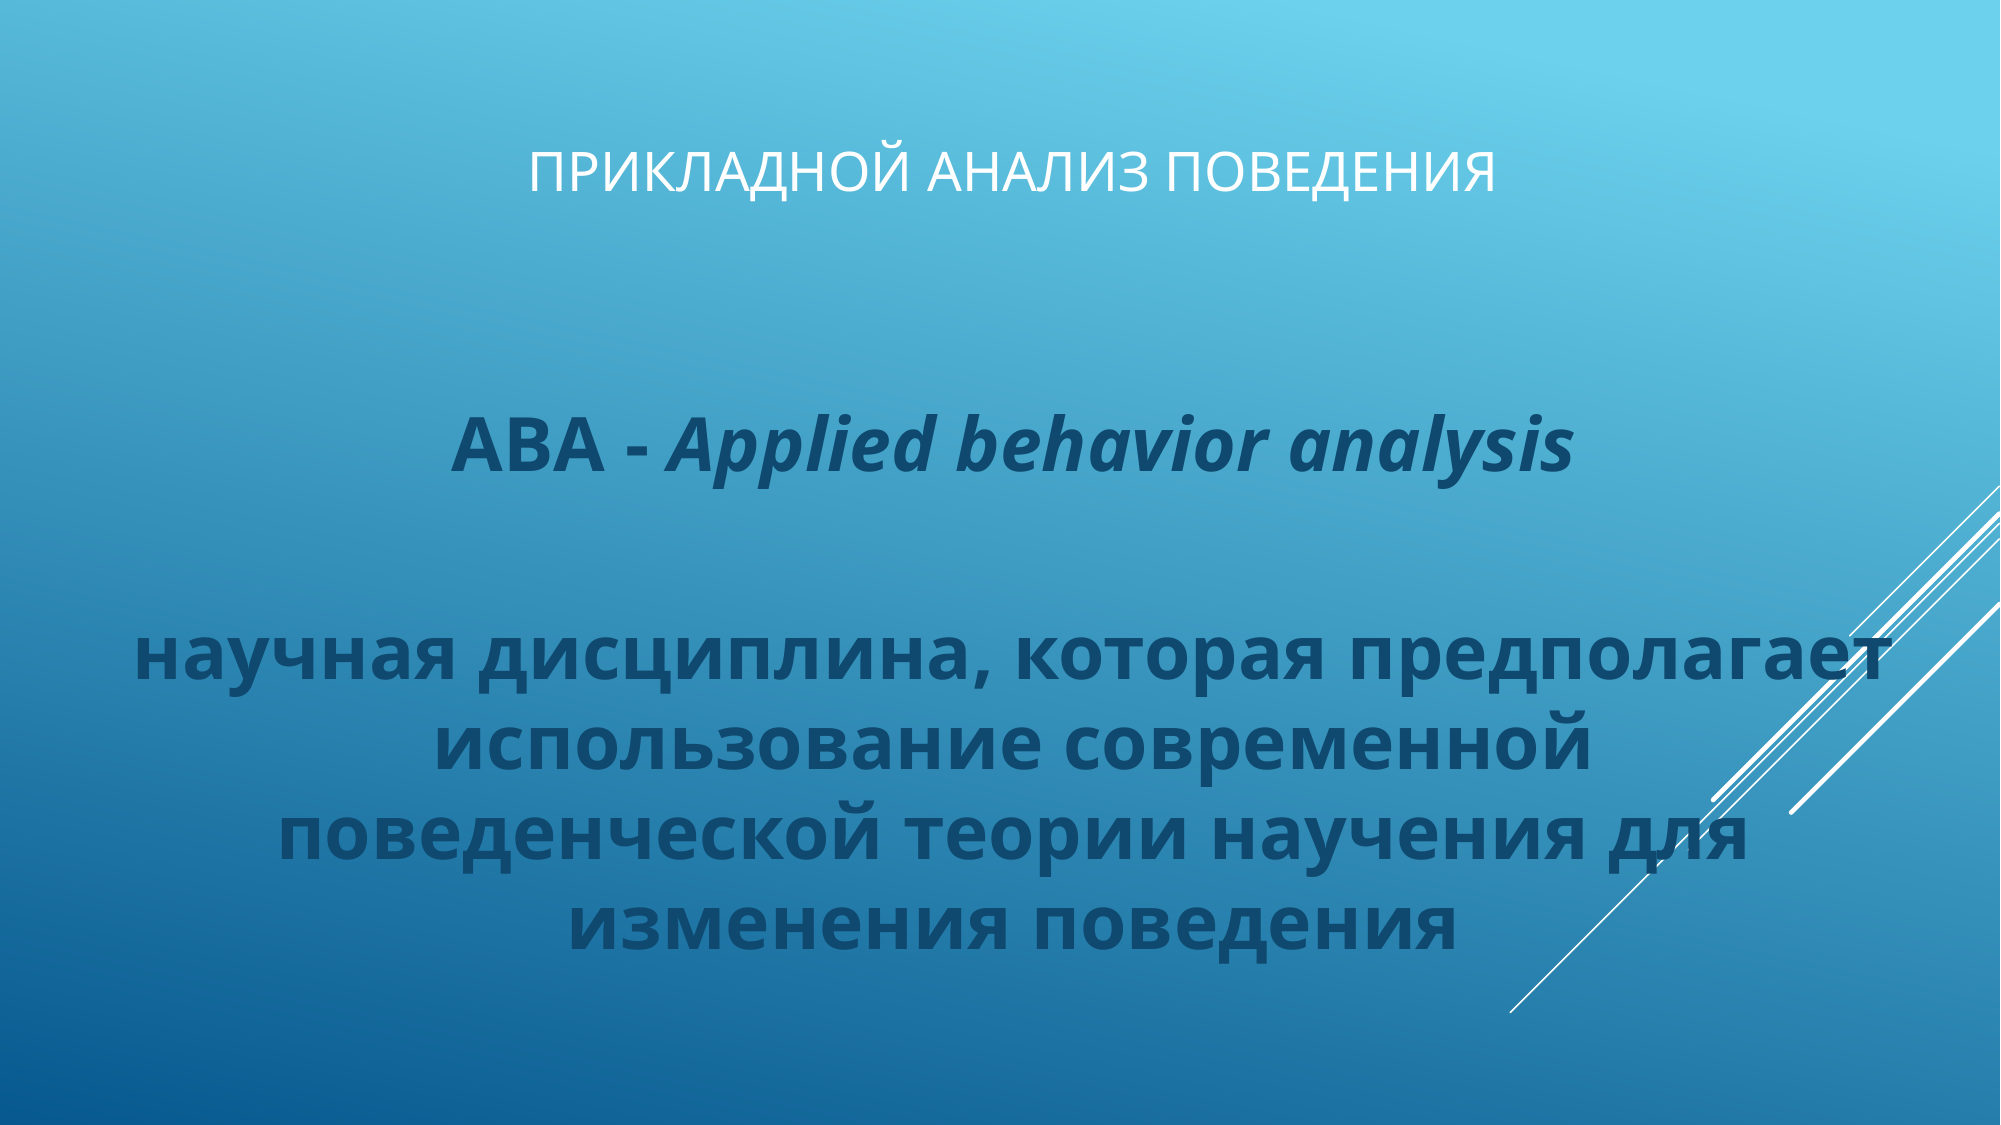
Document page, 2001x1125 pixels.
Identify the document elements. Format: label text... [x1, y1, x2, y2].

title Прикладной Анализ Поведения [188, 128, 1839, 342]
list АВА - Applied behavior analysis научная дисциплина, которая предполагает использование современной поведенческой теории научения для изменения поведения [112, 377, 1916, 984]
